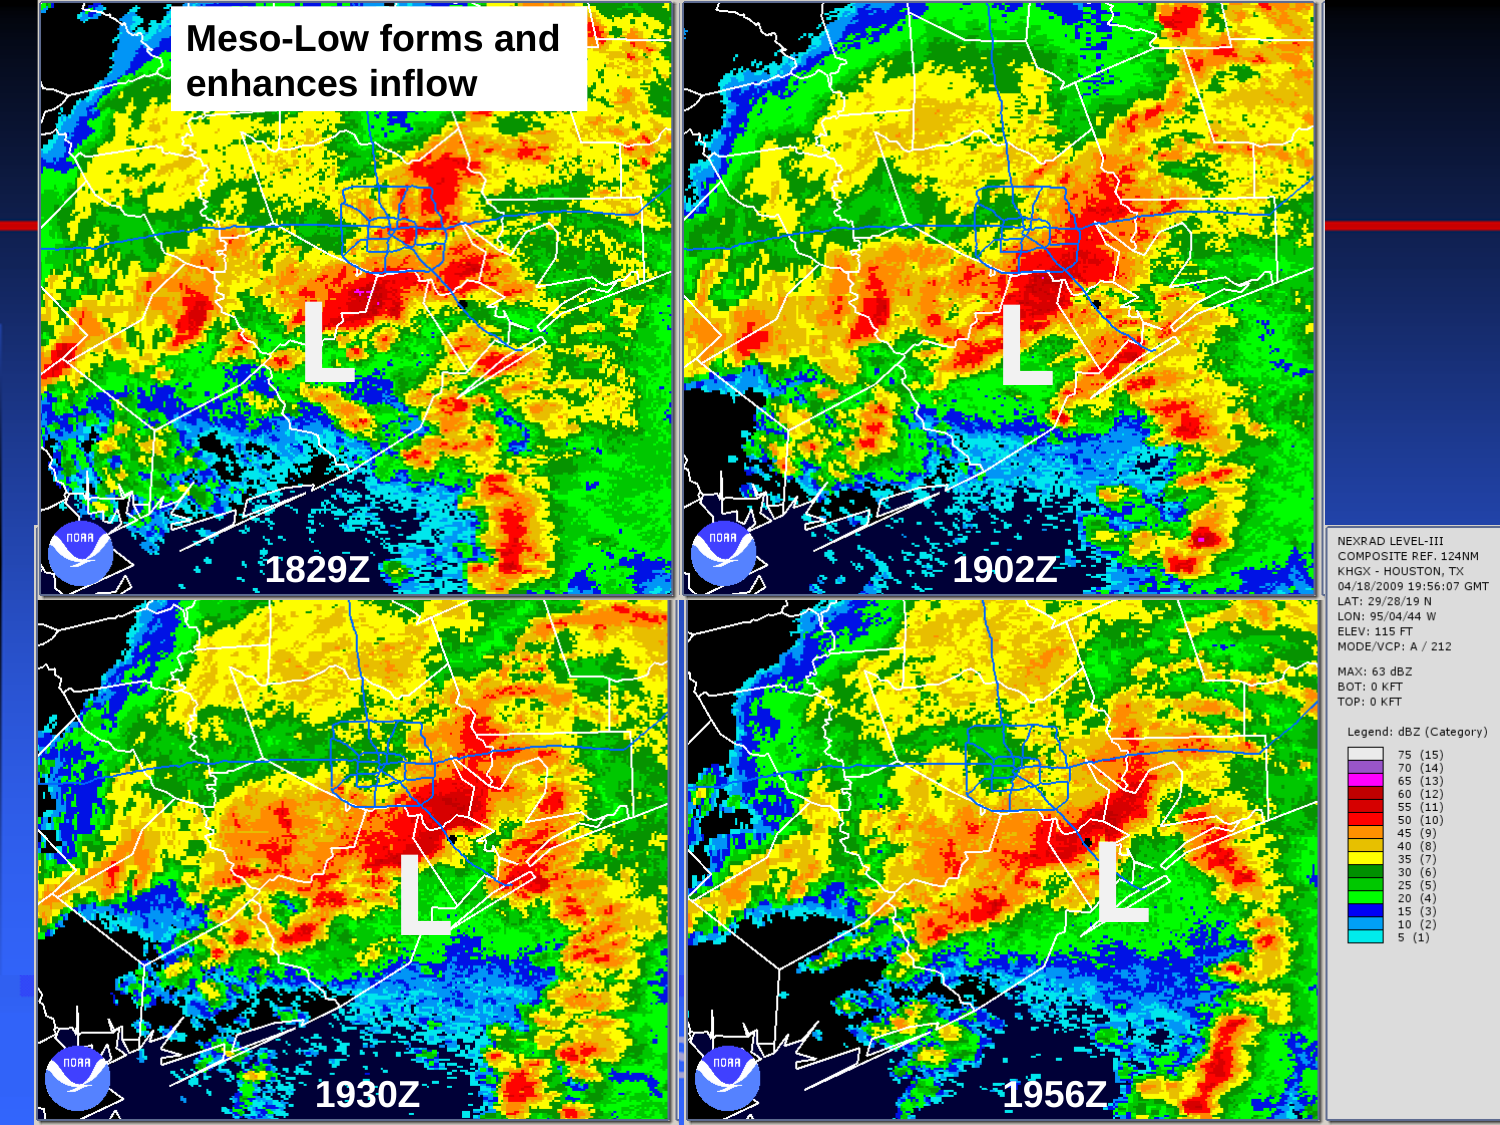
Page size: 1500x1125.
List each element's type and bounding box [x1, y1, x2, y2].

picture [679, 0, 1500, 1125]
text_box [37, 0, 677, 601]
picture [0, 0, 37, 1125]
text_box [33, 604, 678, 1125]
